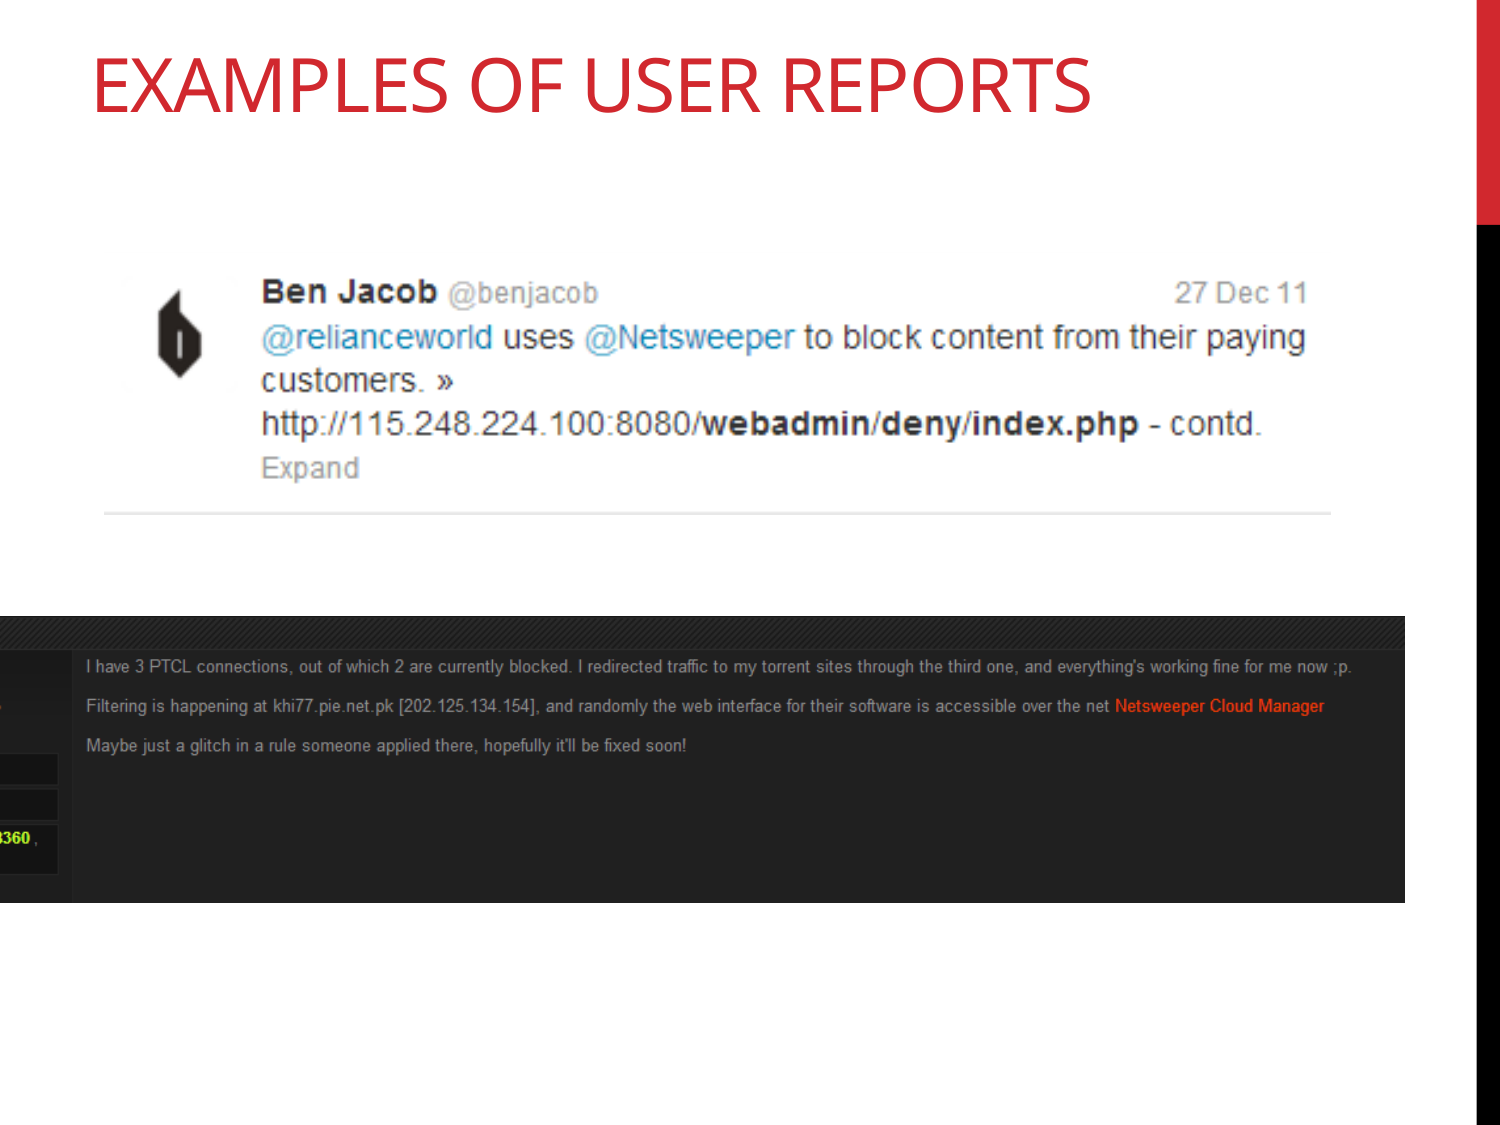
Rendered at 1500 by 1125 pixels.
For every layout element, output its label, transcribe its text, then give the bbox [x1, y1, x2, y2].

picture [103, 250, 1331, 515]
title Examples of user reports [75, 25, 1405, 136]
picture [0, 615, 1406, 903]
